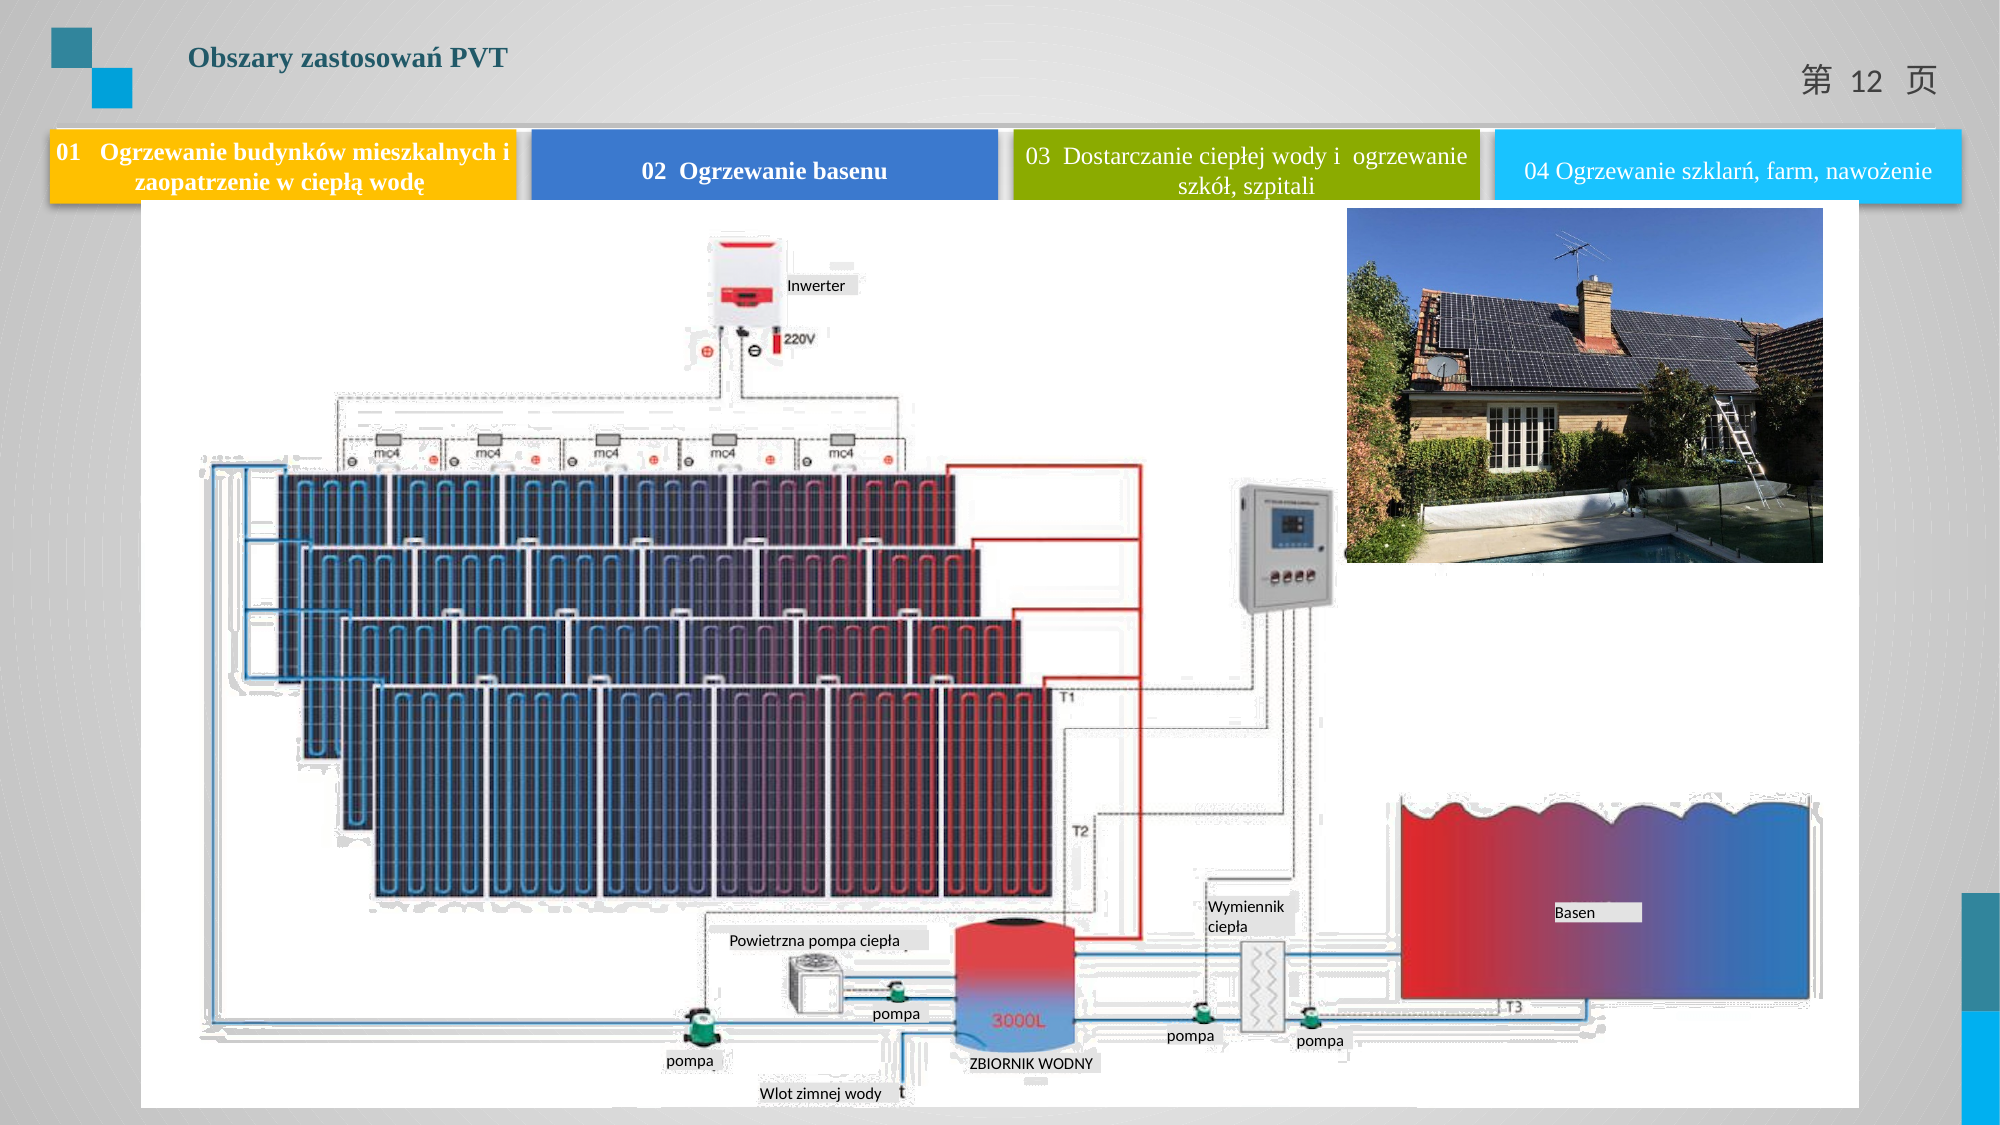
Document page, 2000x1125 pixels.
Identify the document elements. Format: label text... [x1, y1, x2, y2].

text_box [48, 127, 519, 206]
text_box 02 Ogrzewanie basenu [531, 154, 999, 185]
text_box [1493, 127, 1964, 206]
text_box [530, 127, 1000, 199]
text_box Obszary zastosowań PVT [173, 30, 611, 81]
text_box 03 Dostarczanie ciepłej wody i ogrzewanie szkół, szpitali [1013, 139, 1480, 199]
text_box 04 Ogrzewanie szklarń, farm, nawożenie [1495, 154, 1962, 185]
text_box [1011, 127, 1482, 199]
picture [140, 200, 1859, 1108]
text_box 01 Ogrzewanie budynków mieszkalnych i zaopatrzenie w ciepłą wodę [49, 135, 517, 196]
